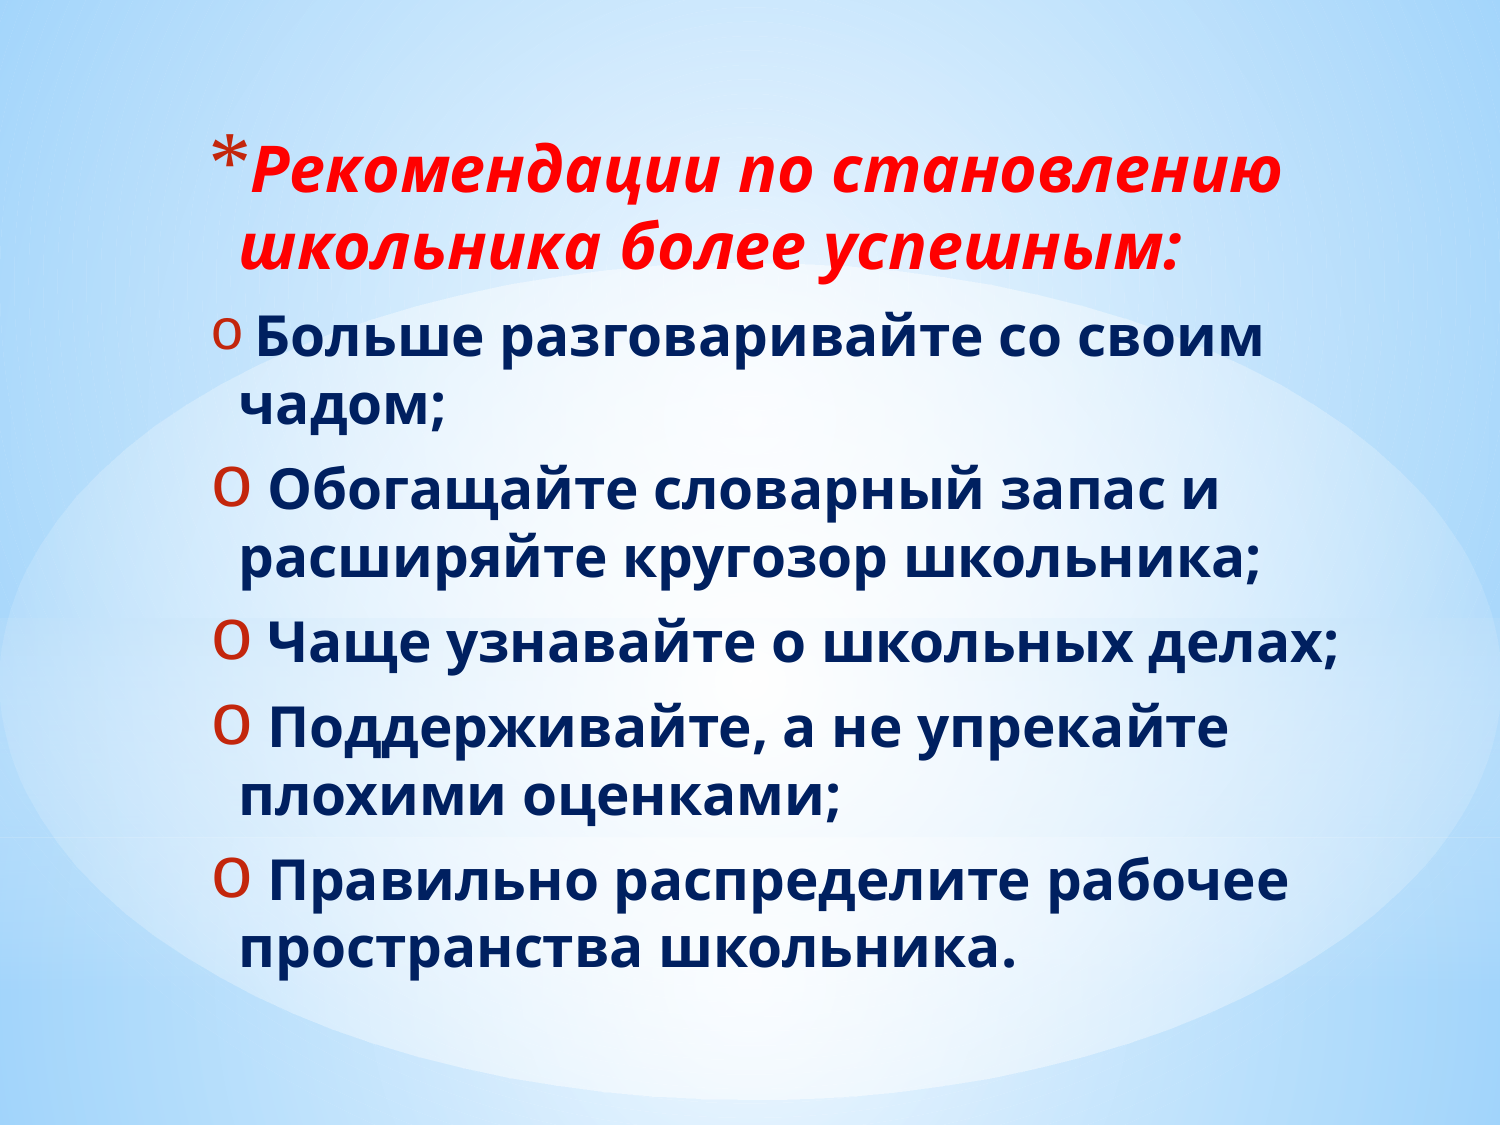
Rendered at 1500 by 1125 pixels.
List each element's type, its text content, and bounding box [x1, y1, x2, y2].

list Рекомендации по становлению школьника более успешным: Больше разговаривайте со своим чадом; Обогащайте словарный запас и расширяйте кругозор школьника; Чаще узнавайте о школьных делах; Поддерживайте, а не упрекайте плохими оценками; Правильно распределите рабочее пространства школьника. [187, 120, 1365, 1000]
